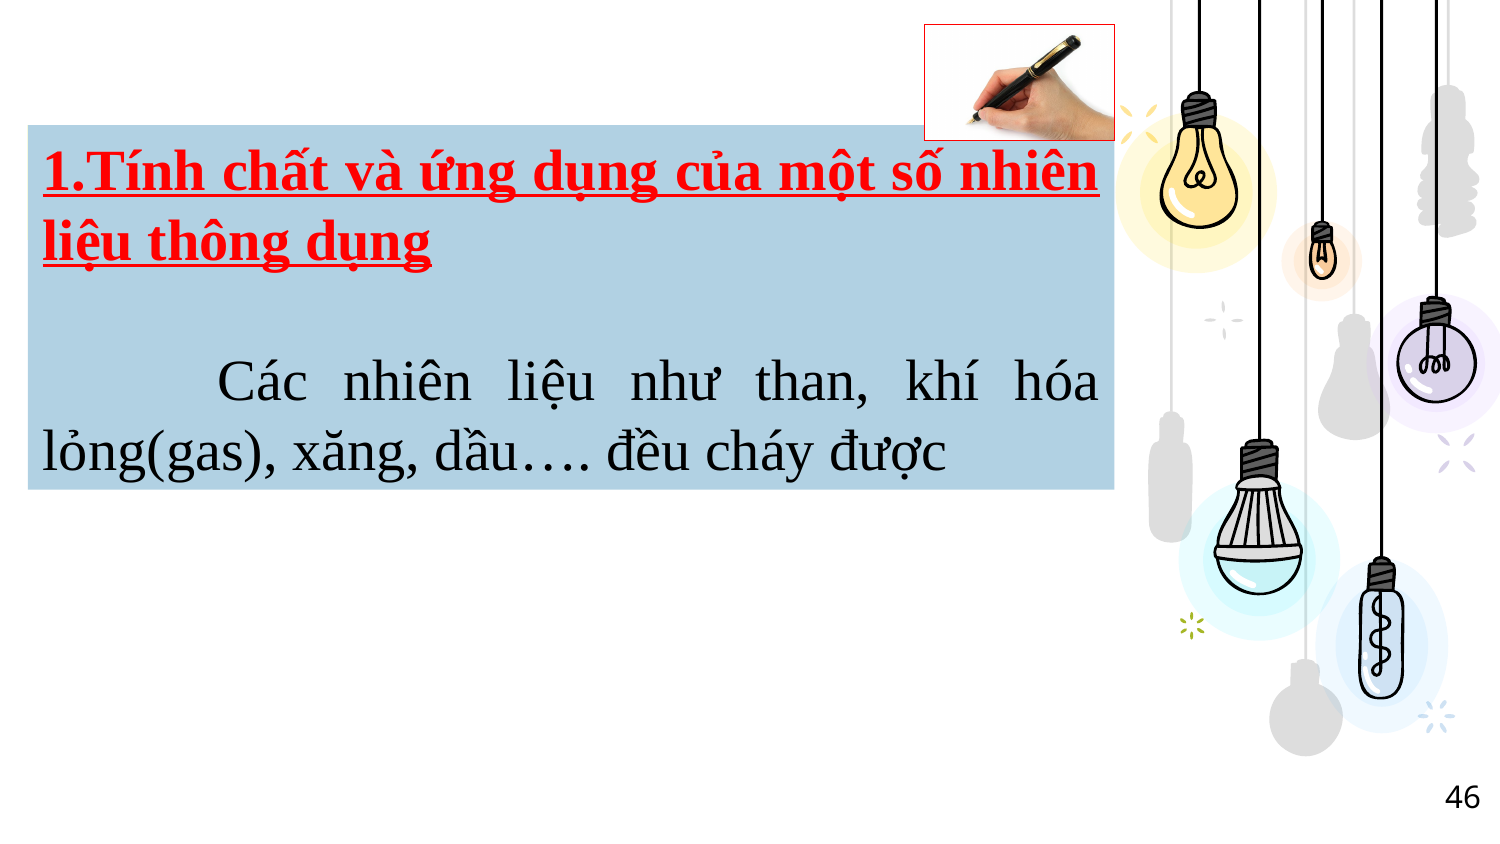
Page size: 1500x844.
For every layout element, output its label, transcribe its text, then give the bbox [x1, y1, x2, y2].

slide_number 46 [1426, 766, 1482, 832]
text_box 1.Tính chất và ứng dụng của một số nhiên liệu thông dụng Các nhiên liệu như than, khí hóa lỏng(gas), xăng, dầu…. đều cháy được [27, 125, 1115, 490]
picture [924, 23, 1115, 141]
